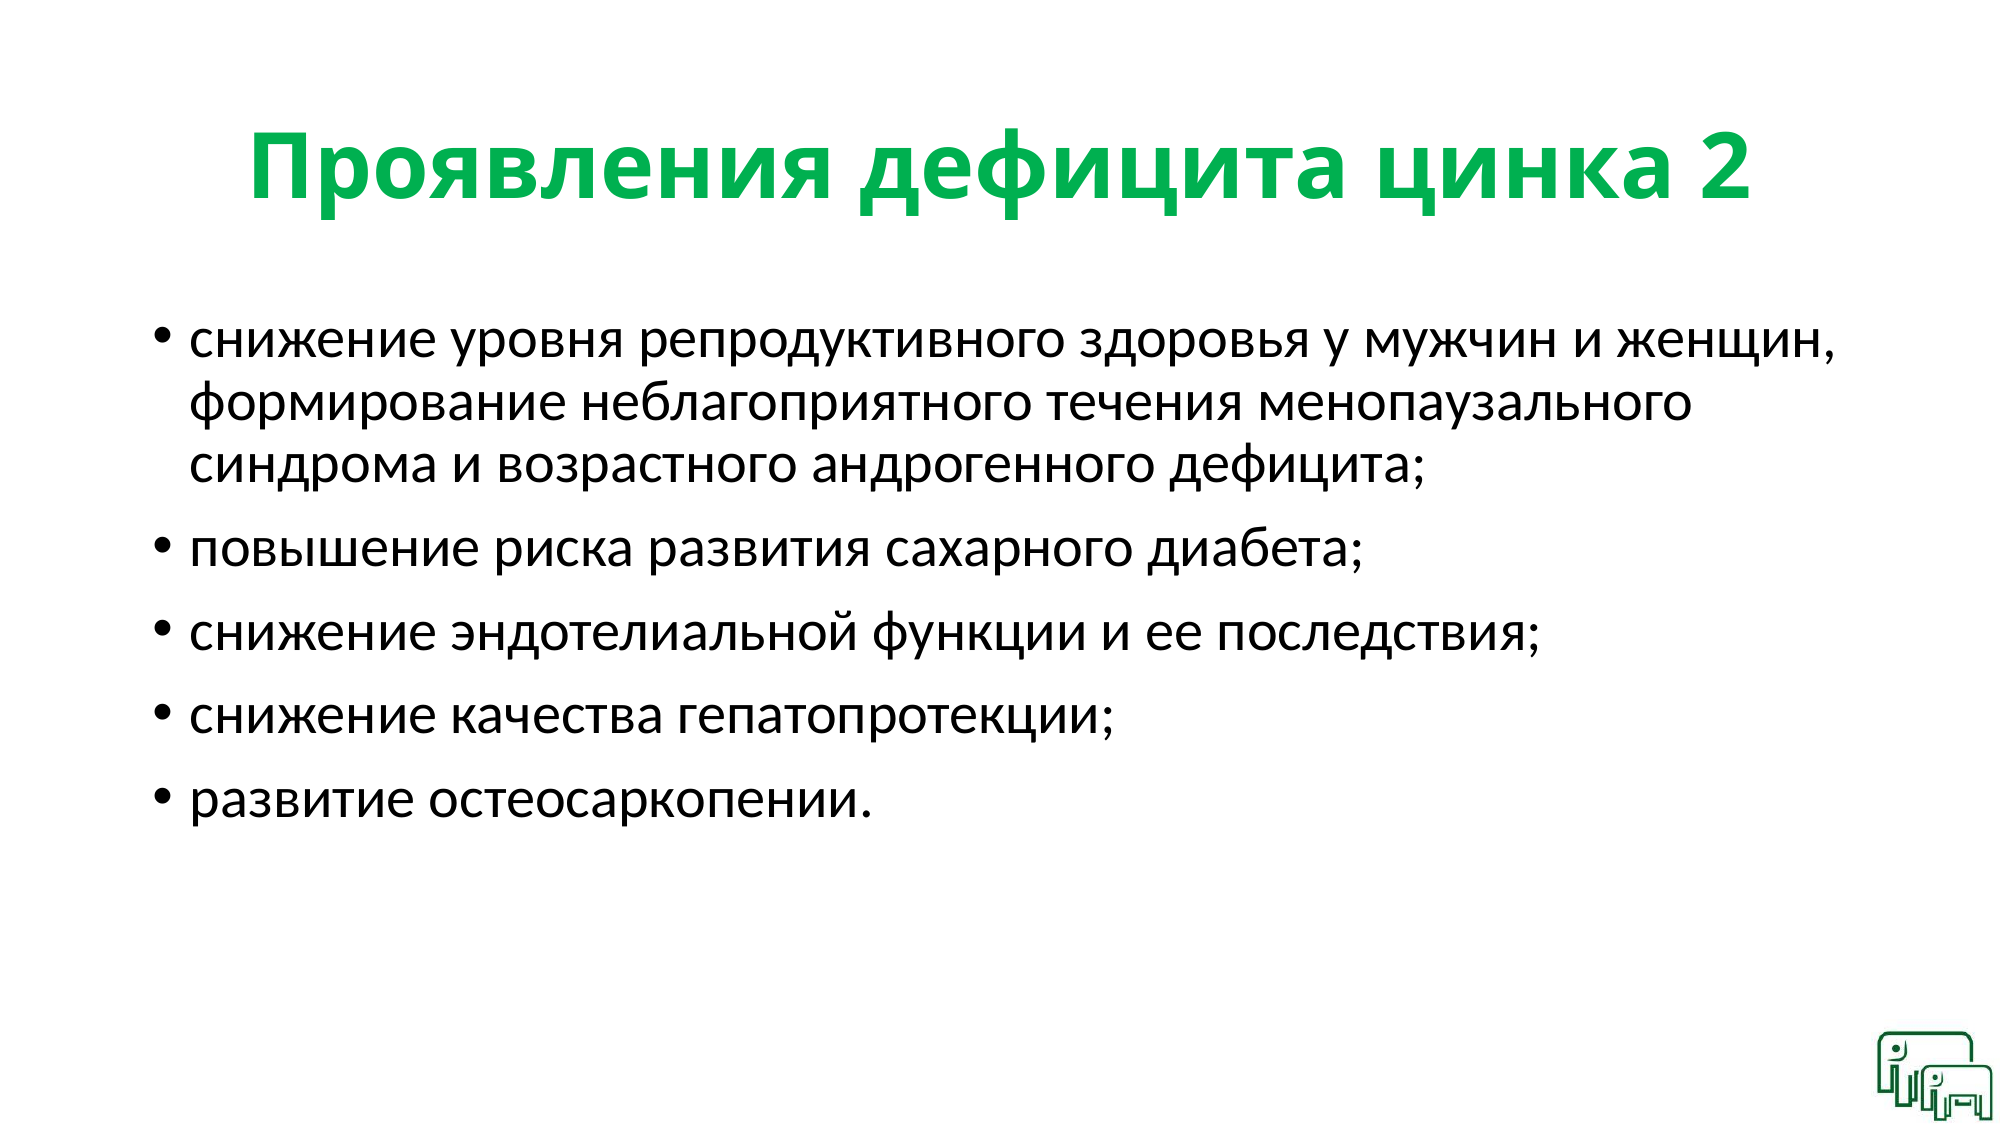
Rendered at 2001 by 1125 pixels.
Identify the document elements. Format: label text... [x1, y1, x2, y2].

title Проявления дефицита цинка 2 [137, 59, 1863, 278]
list снижение уровня репродуктивного здоровья у мужчин и женщин, формирование неблагоприятного течения менопаузального синдрома и возрастного андрогенного дефицита; повышение риска развития сахарного диабета; снижение эндотелиальной функции и ее последствия; снижение качества гепатопротекции; развитие остеосаркопении. [137, 299, 1863, 1014]
picture [1871, 1019, 2000, 1125]
